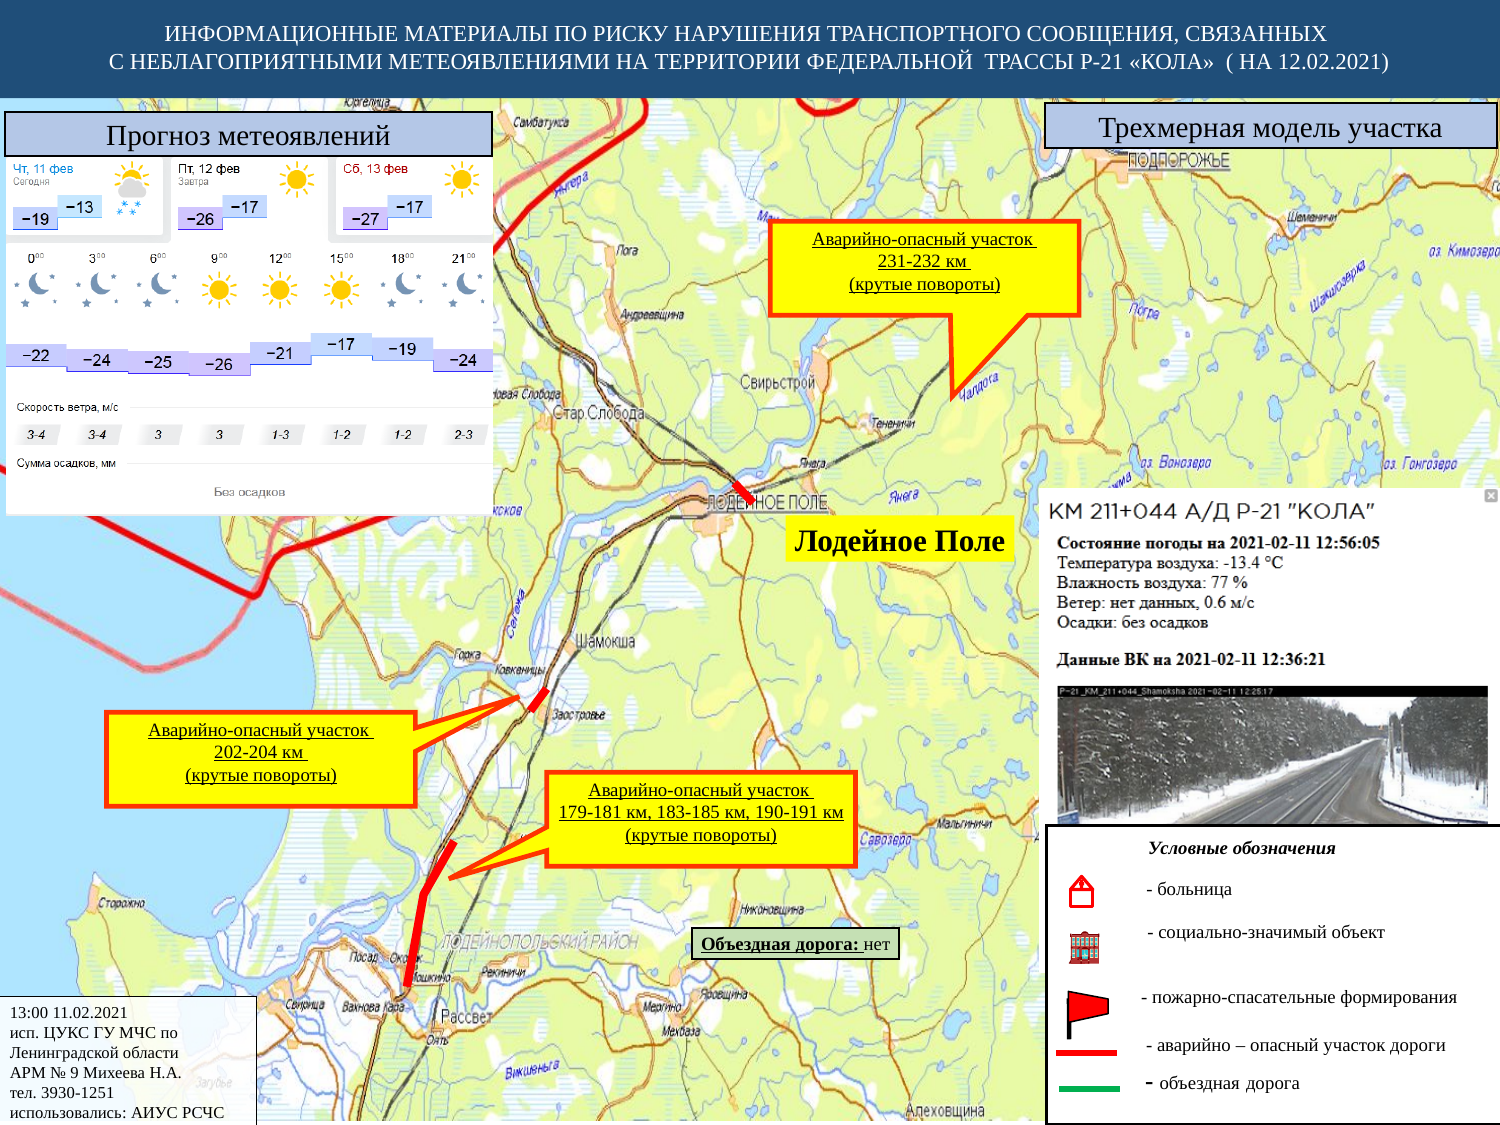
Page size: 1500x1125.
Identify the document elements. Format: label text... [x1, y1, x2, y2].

text_box [1046, 1121, 1500, 1125]
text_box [1068, 931, 1100, 964]
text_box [1060, 986, 1112, 1040]
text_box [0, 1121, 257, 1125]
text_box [1070, 876, 1093, 907]
picture [0, 90, 1500, 1121]
text_box ИНФОРМАЦИОННЫЕ МАТЕРИАЛЫ ПО РИСКУ НАРУШЕНИЯ ТРАНСПОРТНОГО СООБЩЕНИЯ, СВЯЗАННЫХ С НЕБЛАГОПРИЯТНЫМИ МЕТЕОЯВЛЕНИЯМИ НА ТЕРРИТОРИИ ФЕДЕРАЛЬНОЙ ТРАССЫ Р-21 «КОЛА» ( НА 12.02.2021) [0, 0, 1500, 90]
